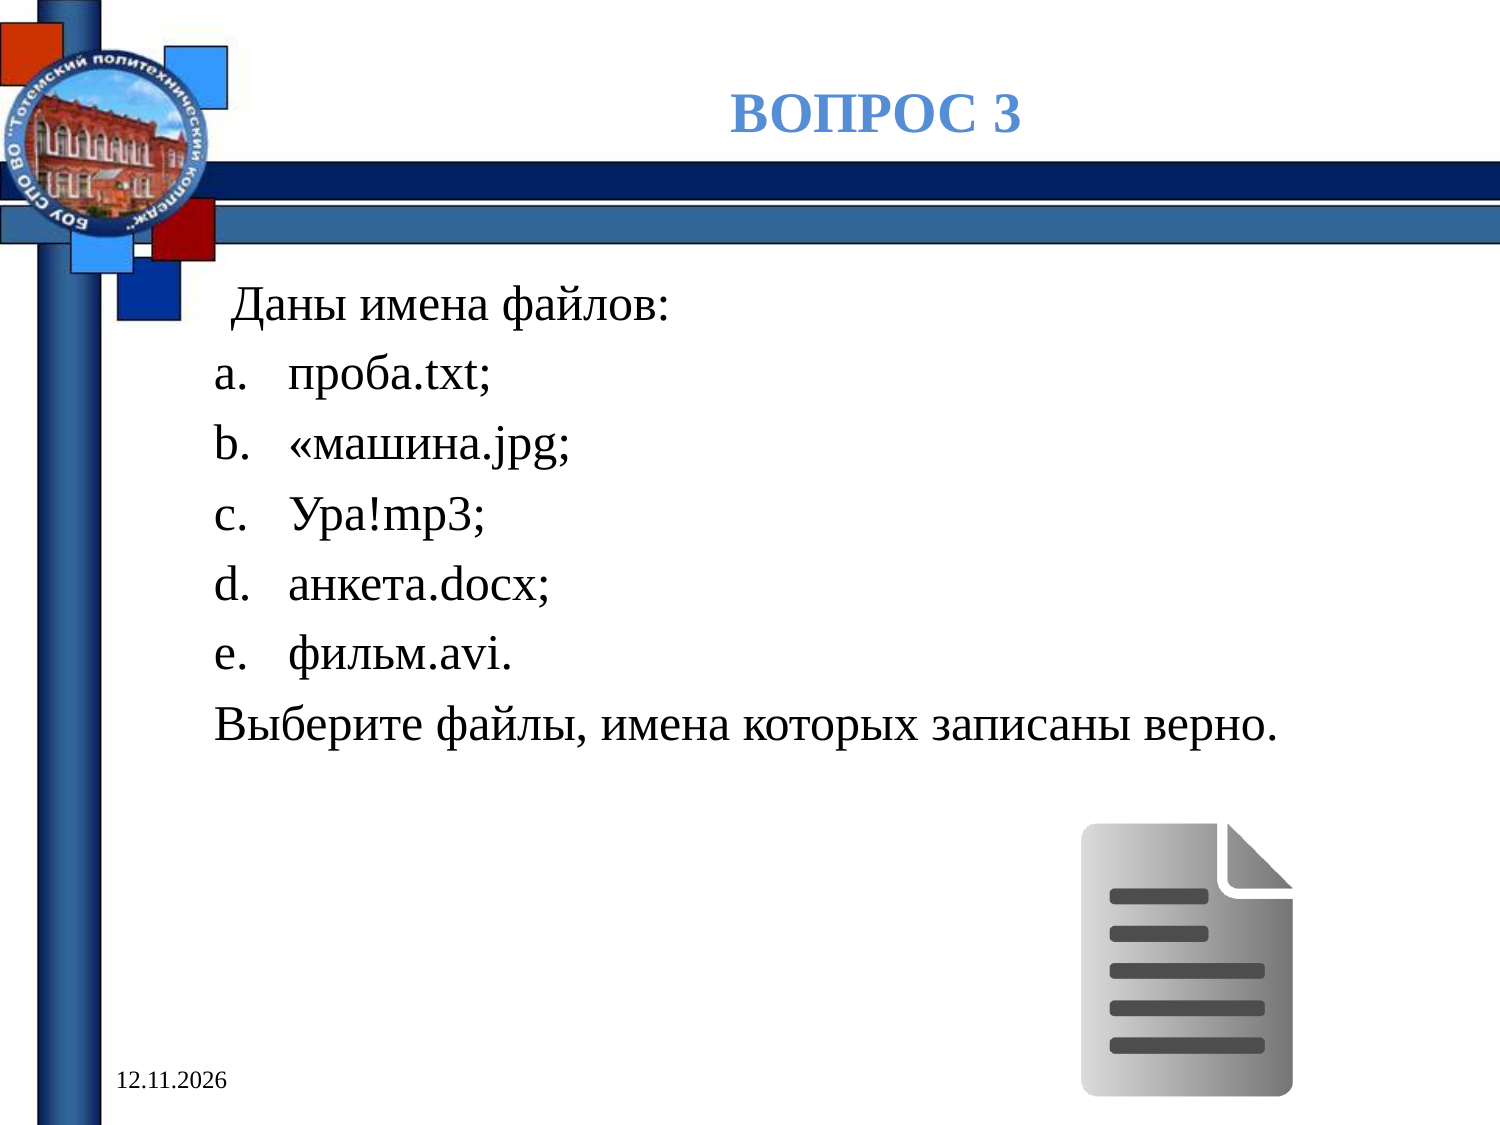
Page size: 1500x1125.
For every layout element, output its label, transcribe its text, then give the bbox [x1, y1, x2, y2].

picture [0, 0, 1500, 1125]
text_box ВОПРОС 3 [351, 35, 1402, 153]
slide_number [100, 1048, 451, 1109]
list Даны имена файлов: проба.txt; «машина.jpg; Ура!mp3; анкета.docx; фильм.avi. Выберите файлы, имена которых записаны верно. [140, 262, 1500, 1005]
